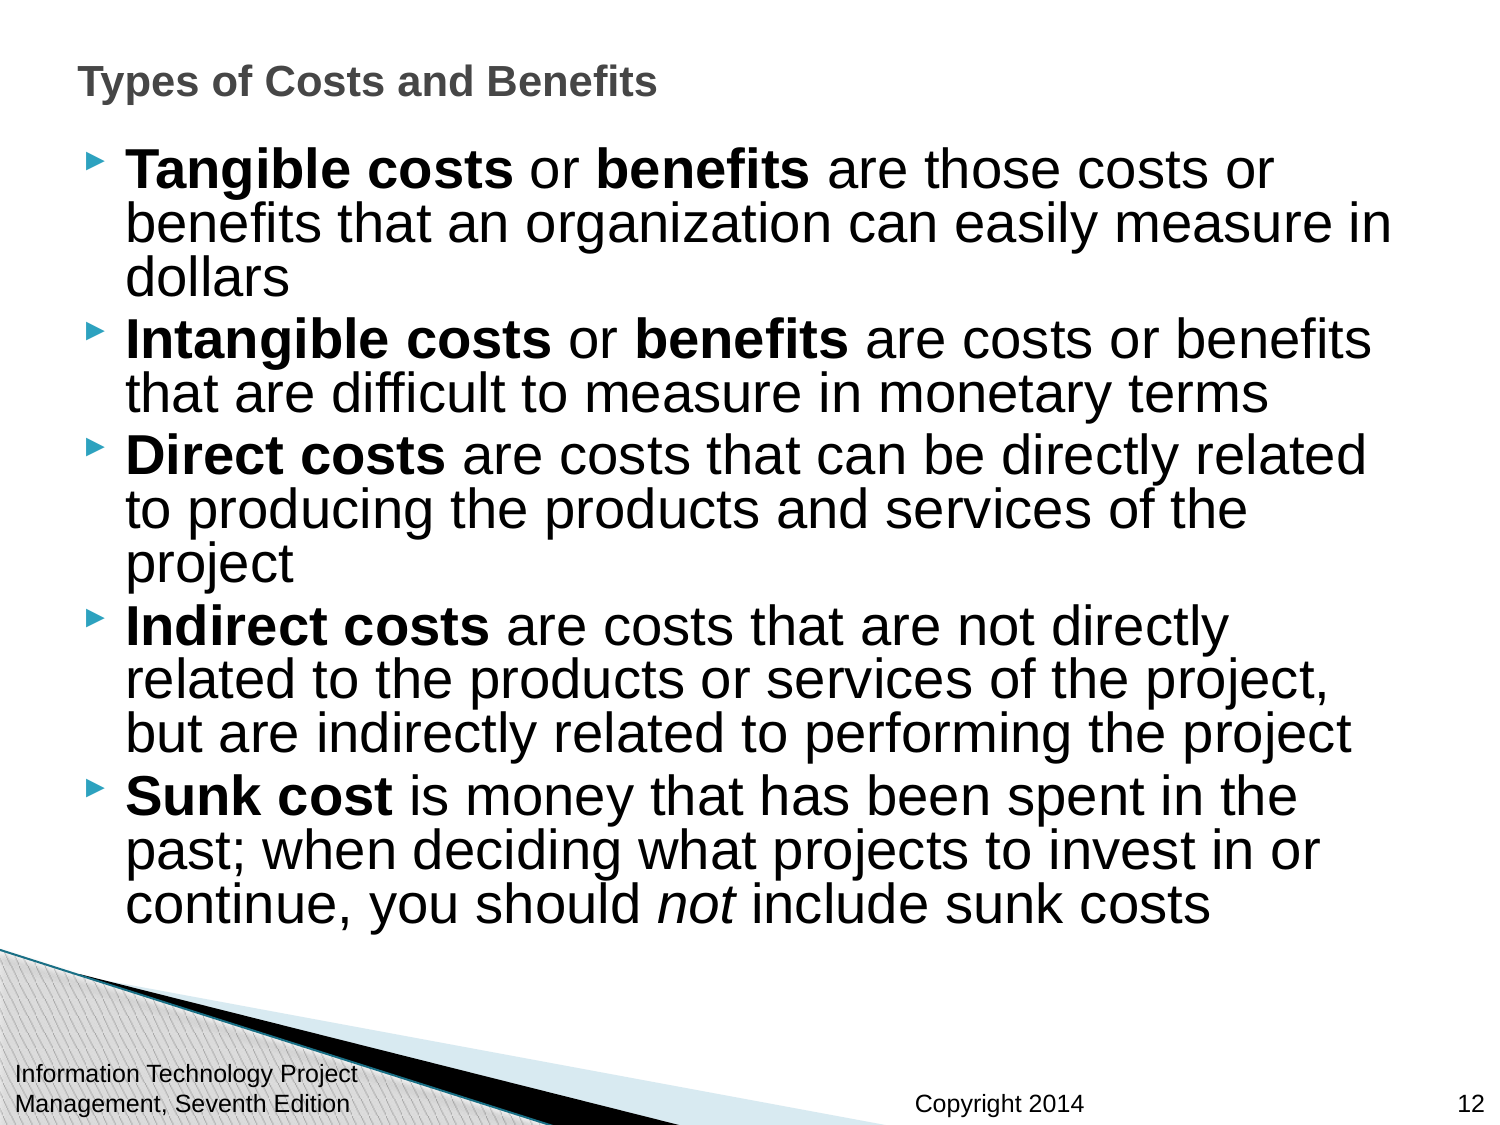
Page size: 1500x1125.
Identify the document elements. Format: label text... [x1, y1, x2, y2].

footer Information Technology Project Management, Seventh Edition [0, 1065, 425, 1125]
slide_number 12 [1408, 1065, 1500, 1125]
list Tangible costs or benefits are those costs or benefits that an organization can easily measure in dollars Intangible costs or benefits are costs or benefits that are difficult to measure in monetary terms Direct costs are costs that can be directly related to producing the products and services of the project Indirect costs are costs that are not directly related to the products or services of the project, but are indirectly related to performing the project Sunk cost is money that has been spent in the past; when deciding what projects to invest in or continue, you should not include sunk costs [49, 137, 1413, 888]
title Types of Costs and Benefits [62, 45, 1425, 113]
